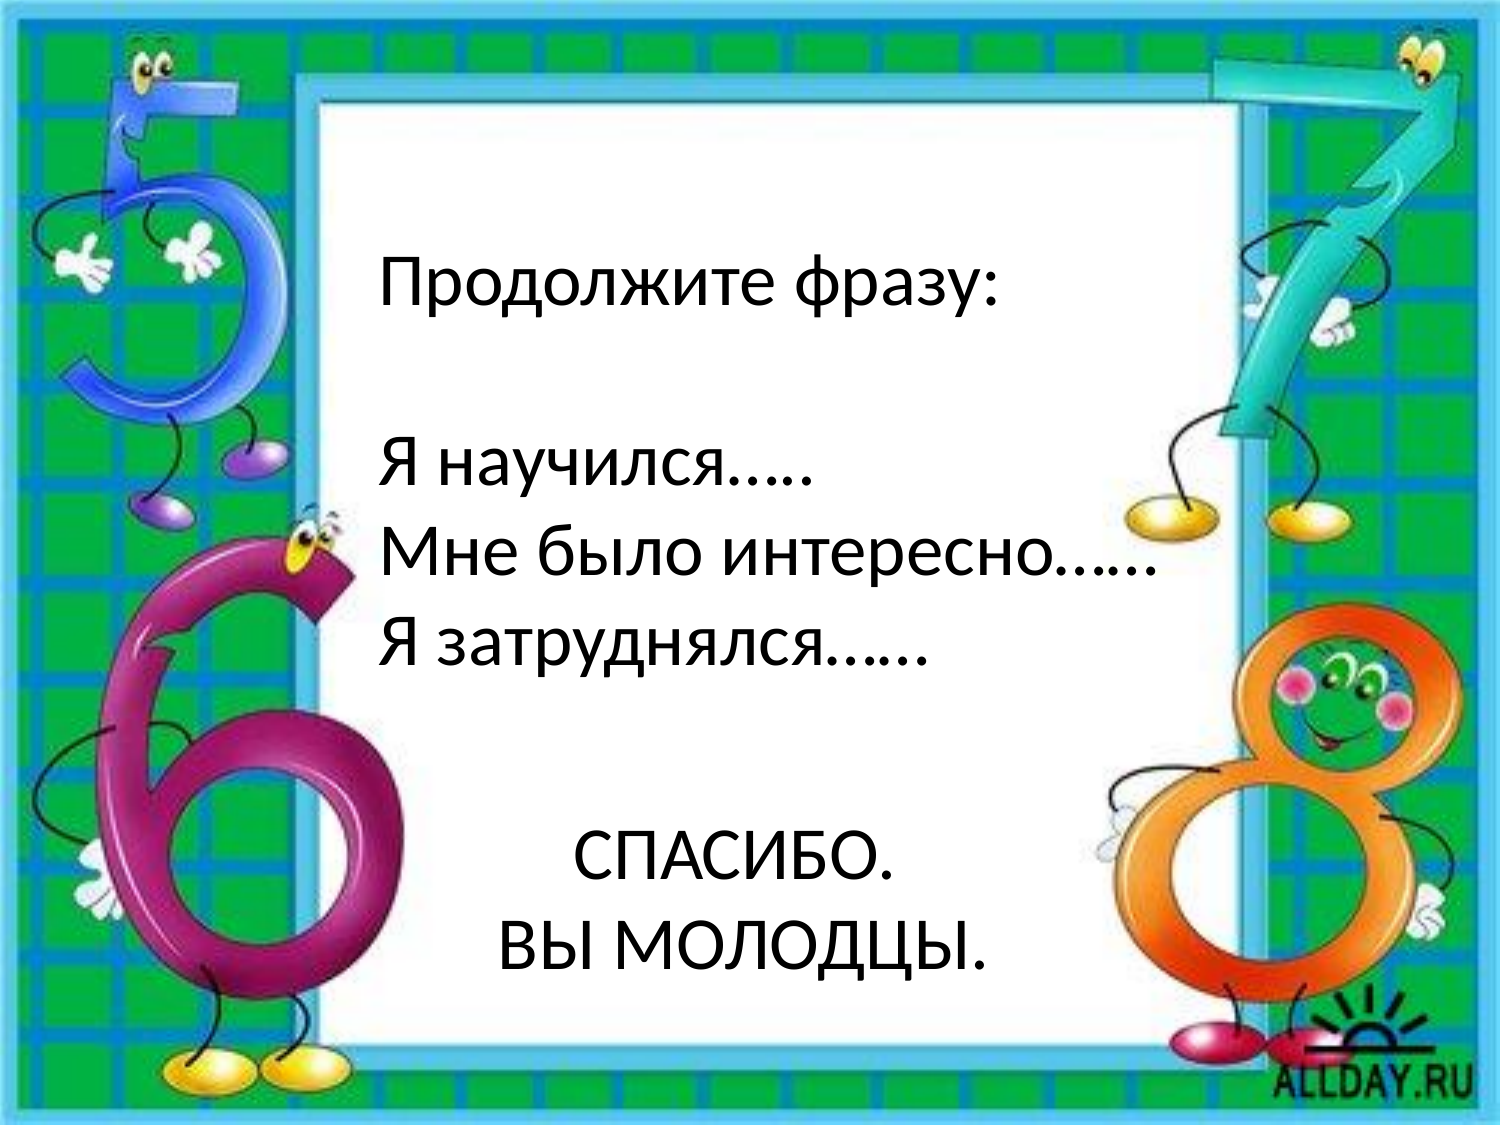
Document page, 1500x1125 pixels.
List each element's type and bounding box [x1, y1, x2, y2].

list [0, 0, 1500, 1125]
